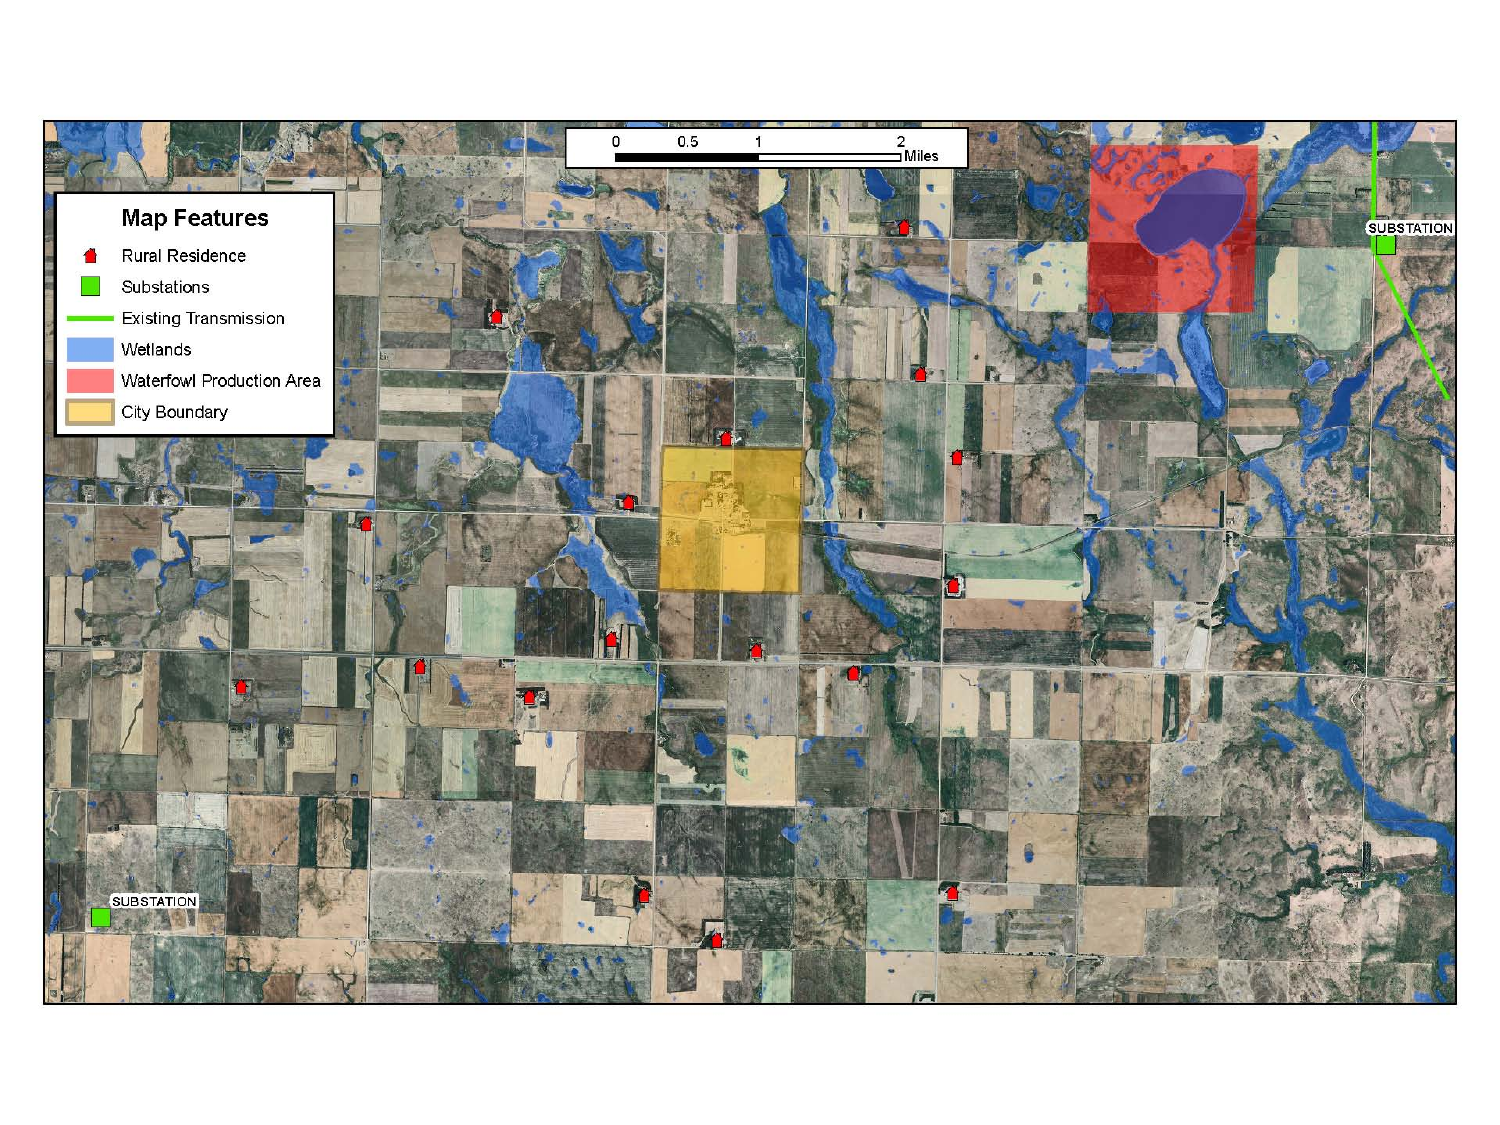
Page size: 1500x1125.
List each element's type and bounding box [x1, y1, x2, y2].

picture [0, 76, 1500, 1049]
